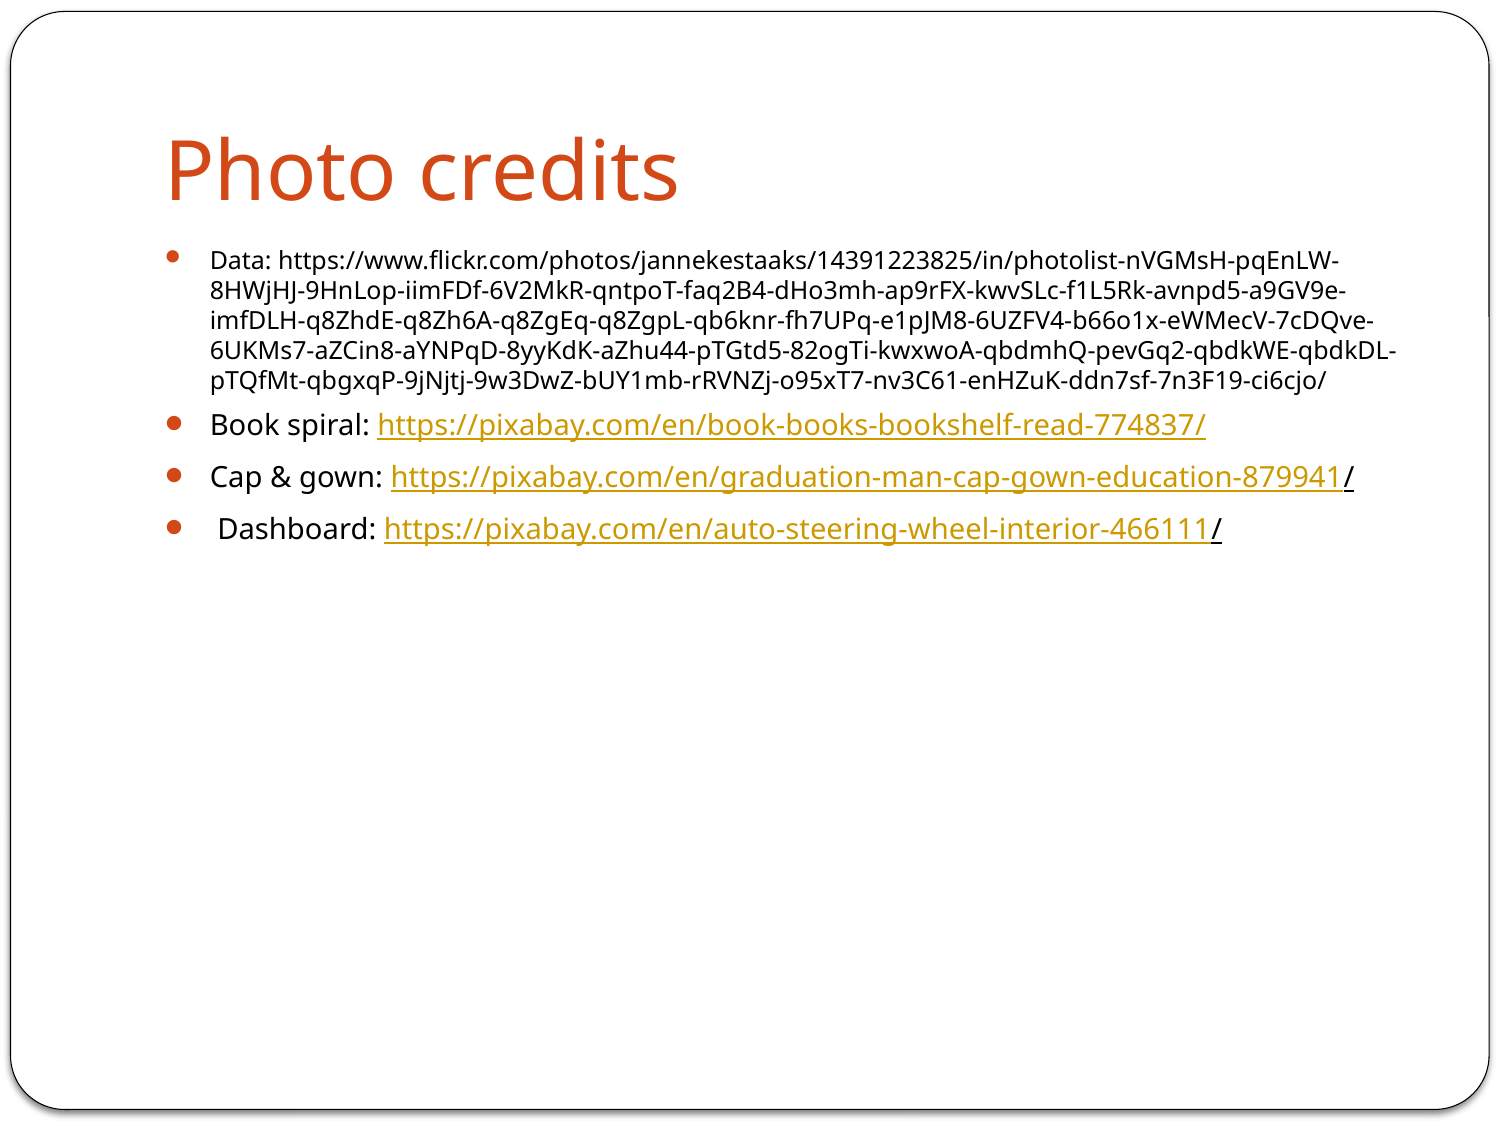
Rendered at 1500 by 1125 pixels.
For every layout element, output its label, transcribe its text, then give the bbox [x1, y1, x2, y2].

title Photo credits [150, 45, 1425, 233]
list Data: https://www.flickr.com/photos/jannekestaaks/14391223825/in/photolist-nVGMsH-pqEnLW-8HWjHJ-9HnLop-iimFDf-6V2MkR-qntpoT-faq2B4-dHo3mh-ap9rFX-kwvSLc-f1L5Rk-avnpd5-a9GV9e-imfDLH-q8ZhdE-q8Zh6A-q8ZgEq-q8ZgpL-qb6knr-fh7UPq-e1pJM8-6UZFV4-b66o1x-eWMecV-7cDQve-6UKMs7-aZCin8-aYNPqD-8yyKdK-aZhu44-pTGtd5-82ogTi-kwxwoA-qbdmhQ-pevGq2-qbdkWE-qbdkDL-pTQfMt-qbgxqP-9jNjtj-9w3DwZ-bUY1mb-rRVNZj-o95xT7-nv3C61-enHZuK-ddn7sf-7n3F19-ci6cjo/ Book spiral: https://pixabay.com/en/book-books-bookshelf-read-774837/ Cap & gown: https://pixabay.com/en/graduation-man-cap-gown-education-879941/ Dashboard: https://pixabay.com/en/auto-steering-wheel-interior-466111/ [150, 237, 1425, 988]
